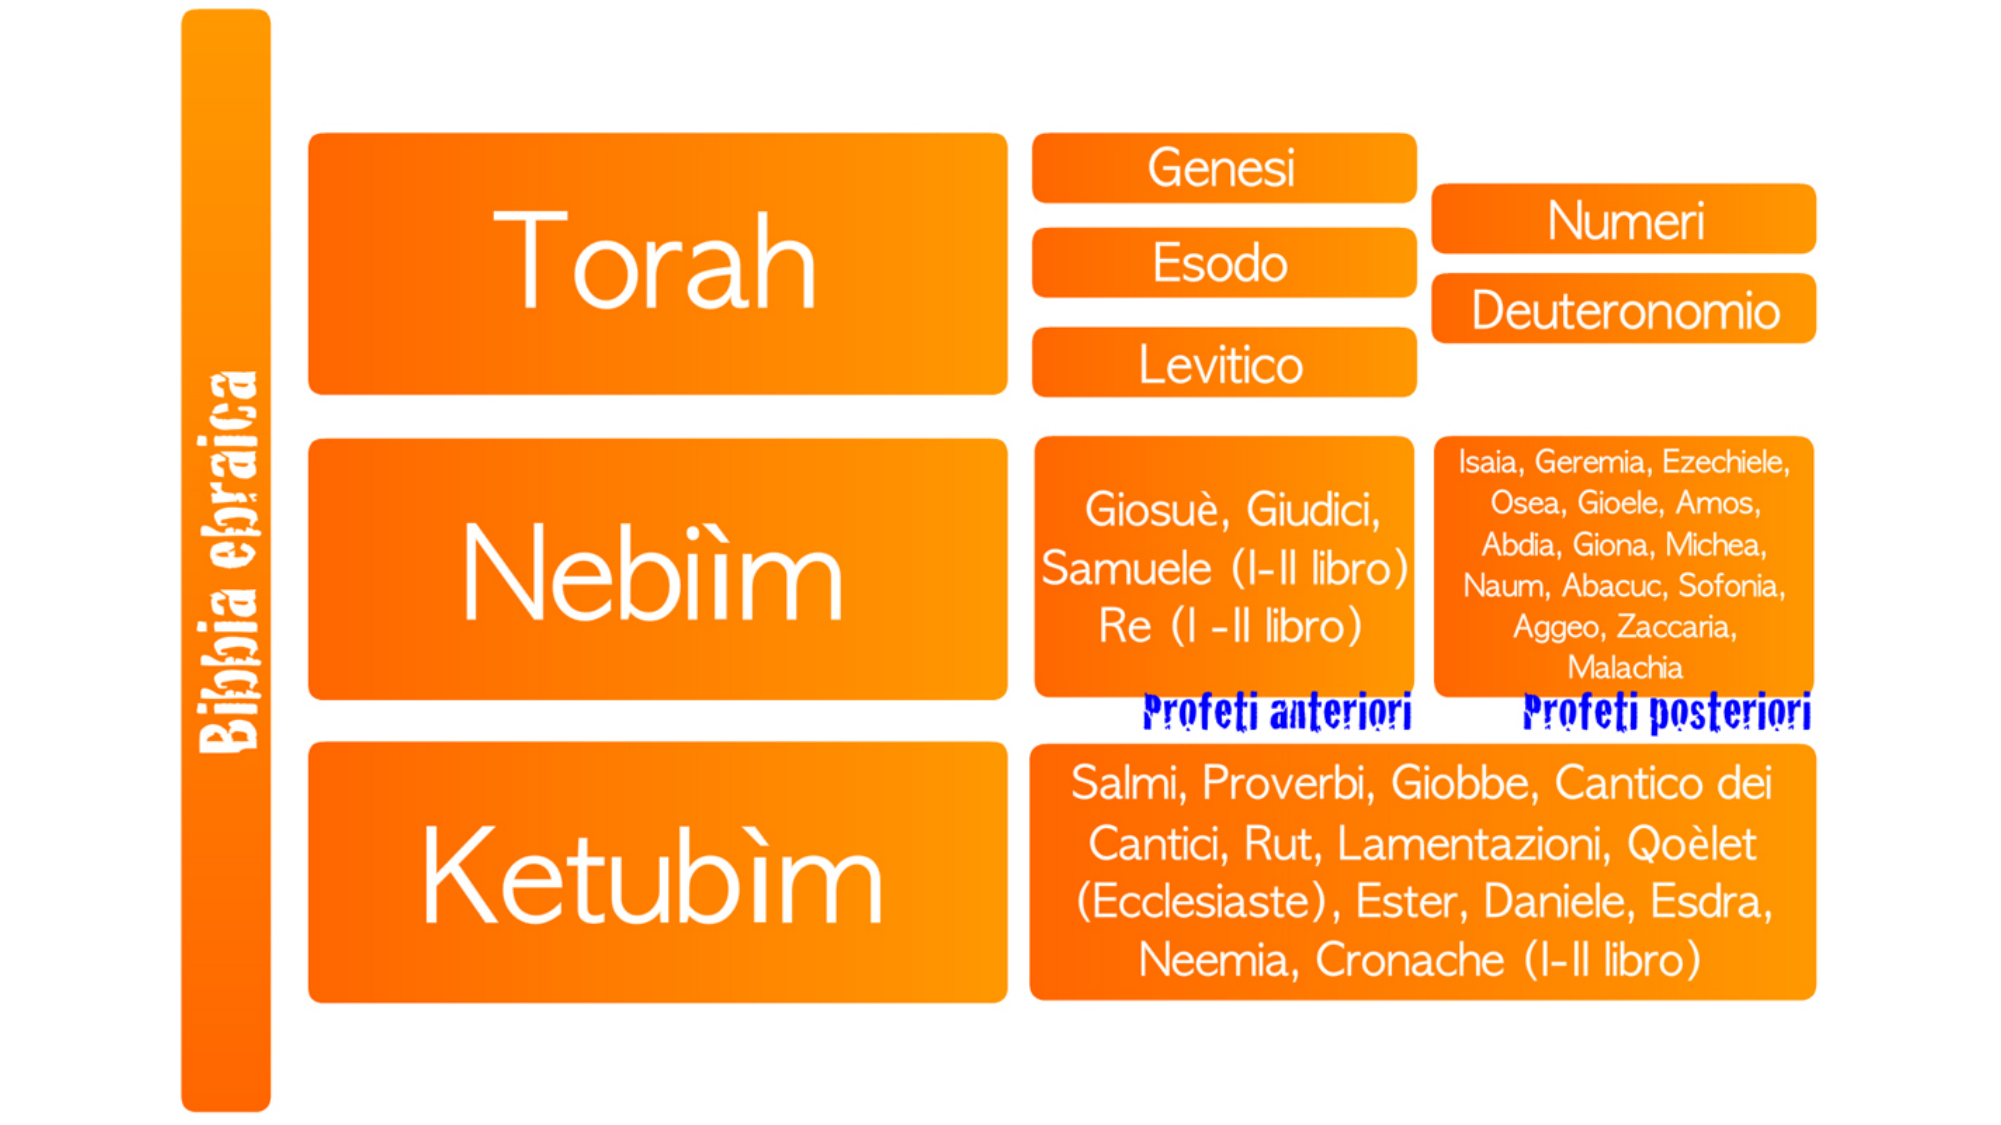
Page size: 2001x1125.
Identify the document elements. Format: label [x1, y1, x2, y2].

picture [157, 0, 1843, 1125]
